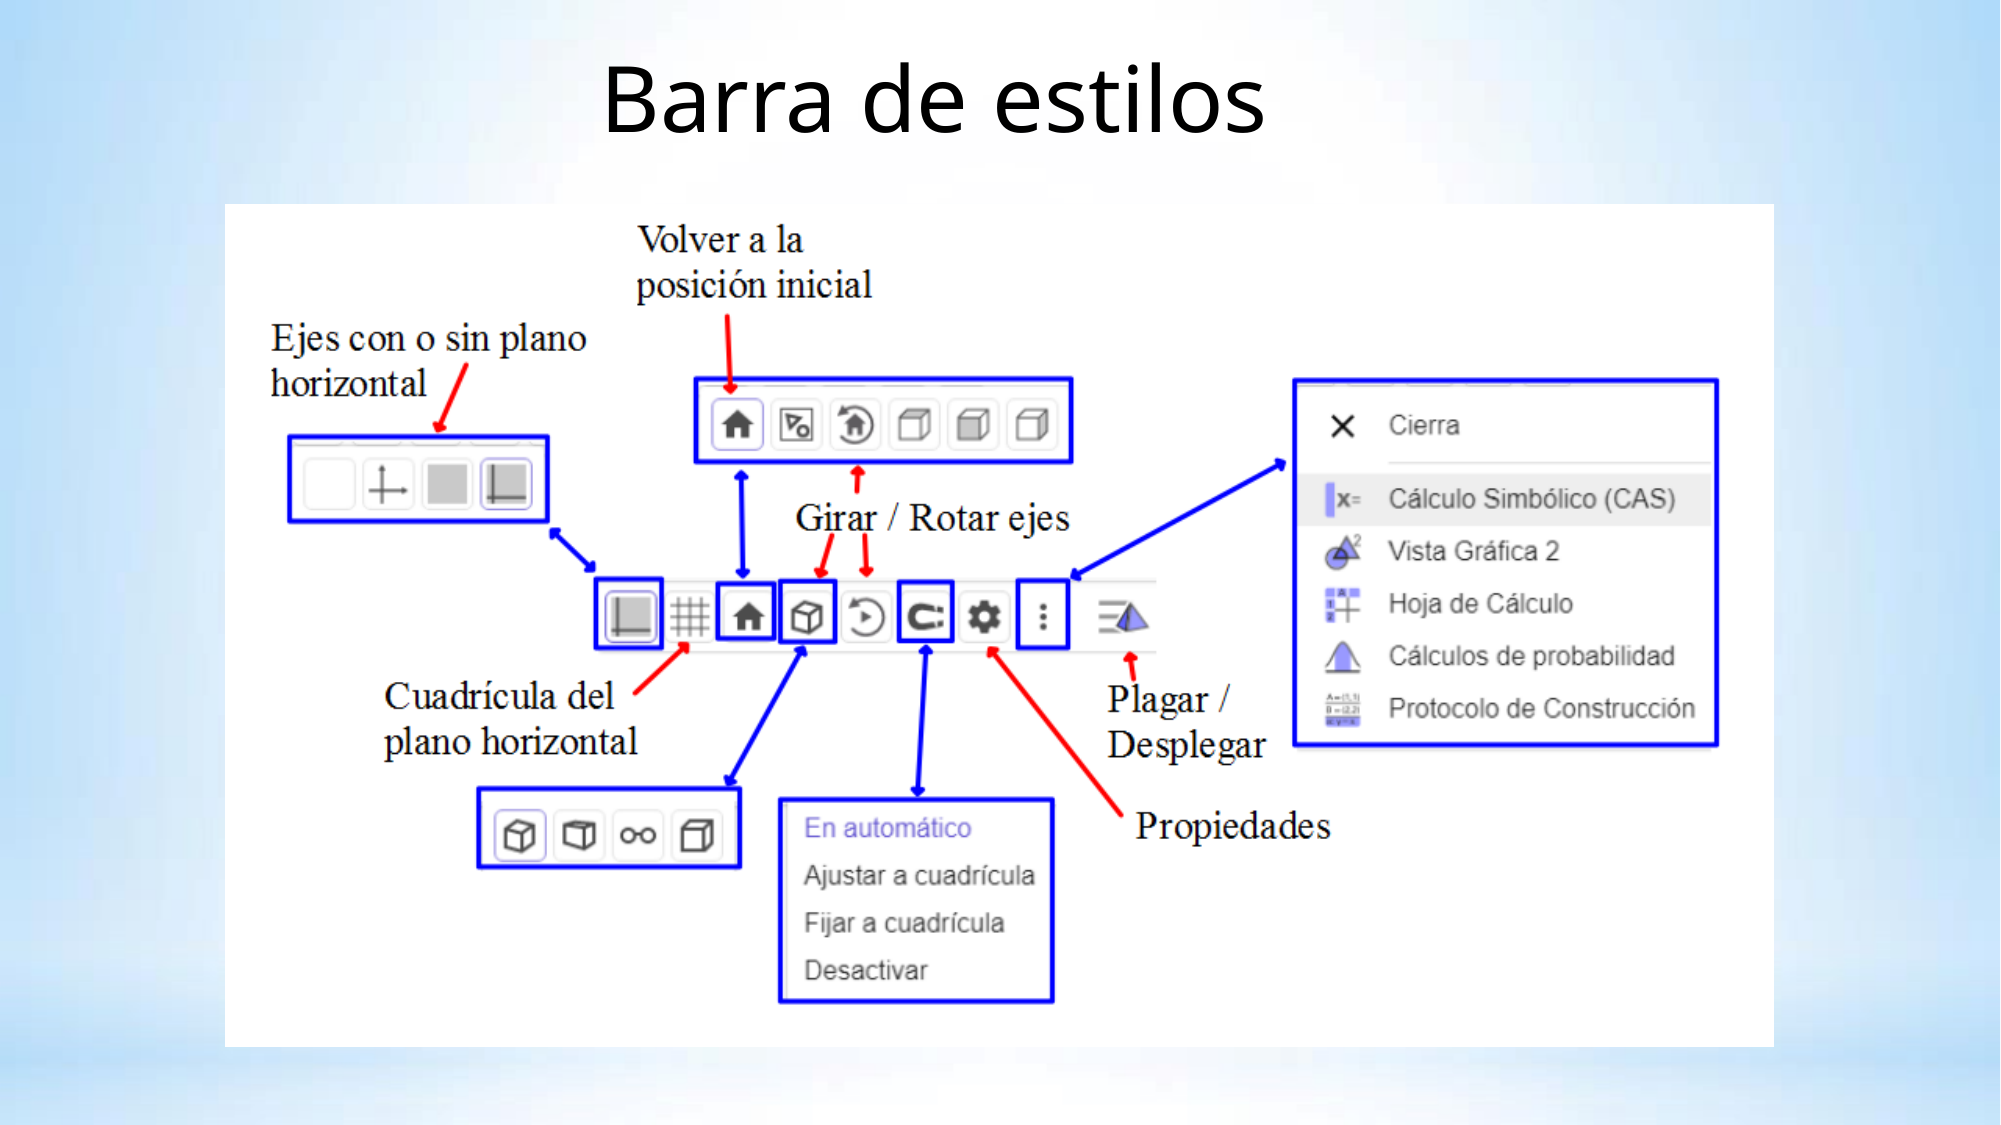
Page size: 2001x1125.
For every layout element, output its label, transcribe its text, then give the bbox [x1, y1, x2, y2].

title Barra de estilos [88, 57, 1805, 148]
picture [0, 0, 2001, 1125]
